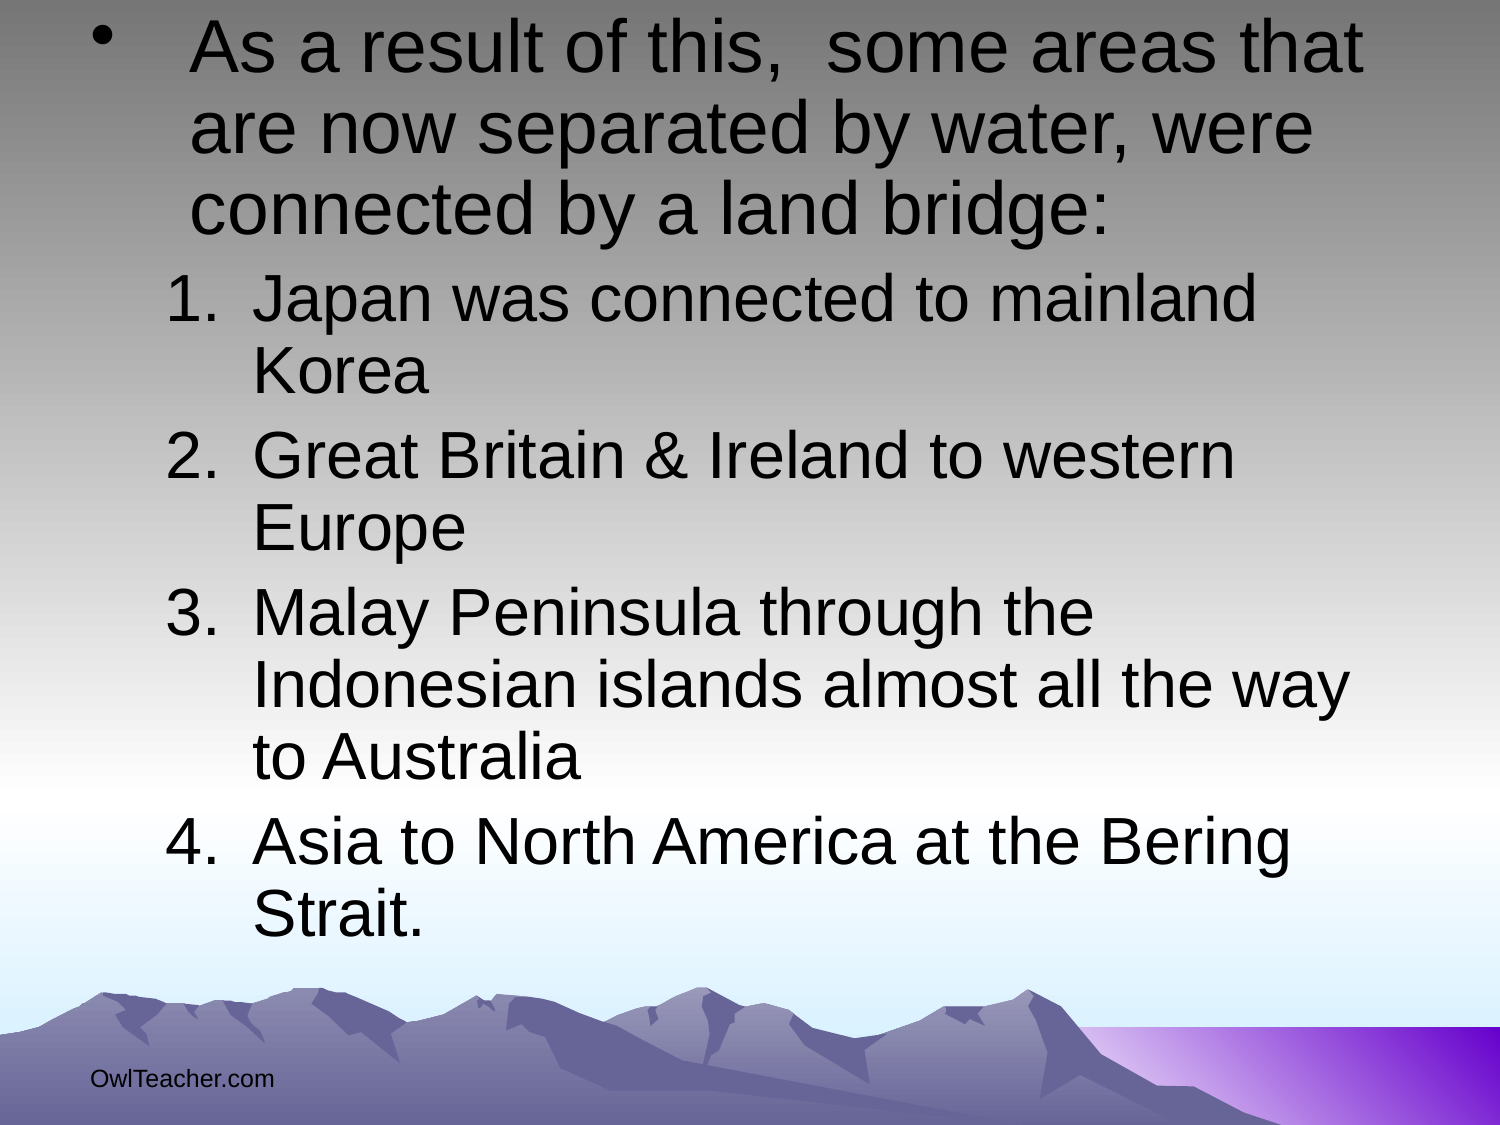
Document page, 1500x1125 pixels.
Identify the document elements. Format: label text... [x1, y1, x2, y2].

slide_number OwlTeacher.com [74, 1051, 426, 1101]
list As a result of this, some areas that are now separated by water, were connected by a land bridge: Japan was connected to mainland Korea Great Britain & Ireland to western Europe Malay Peninsula through the Indonesian islands almost all the way to Australia Asia to North America at the Bering Strait. [74, 0, 1426, 1051]
